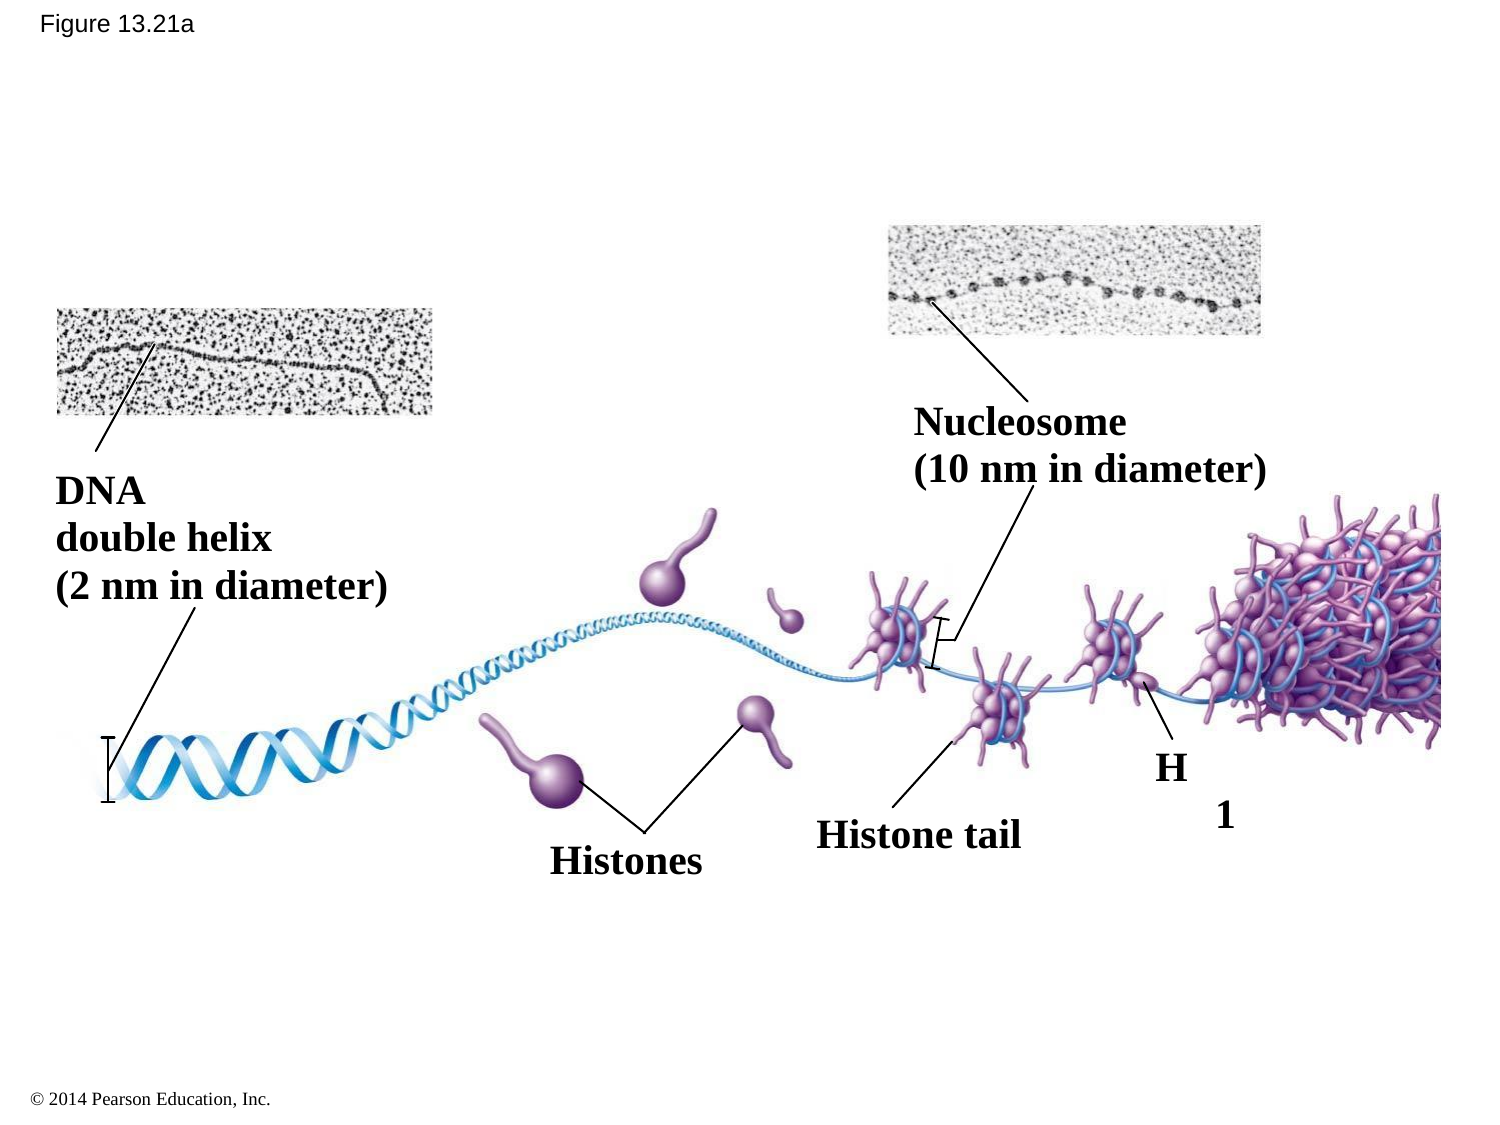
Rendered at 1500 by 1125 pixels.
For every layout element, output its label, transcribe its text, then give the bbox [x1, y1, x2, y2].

text_box Figure 13.21a [24, 0, 350, 50]
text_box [643, 725, 743, 834]
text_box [939, 616, 949, 620]
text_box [95, 343, 155, 452]
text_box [107, 607, 195, 771]
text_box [931, 302, 1028, 402]
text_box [579, 780, 638, 834]
picture [48, 218, 1452, 878]
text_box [954, 485, 1034, 641]
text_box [1143, 681, 1173, 740]
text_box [892, 741, 953, 808]
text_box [931, 617, 942, 669]
